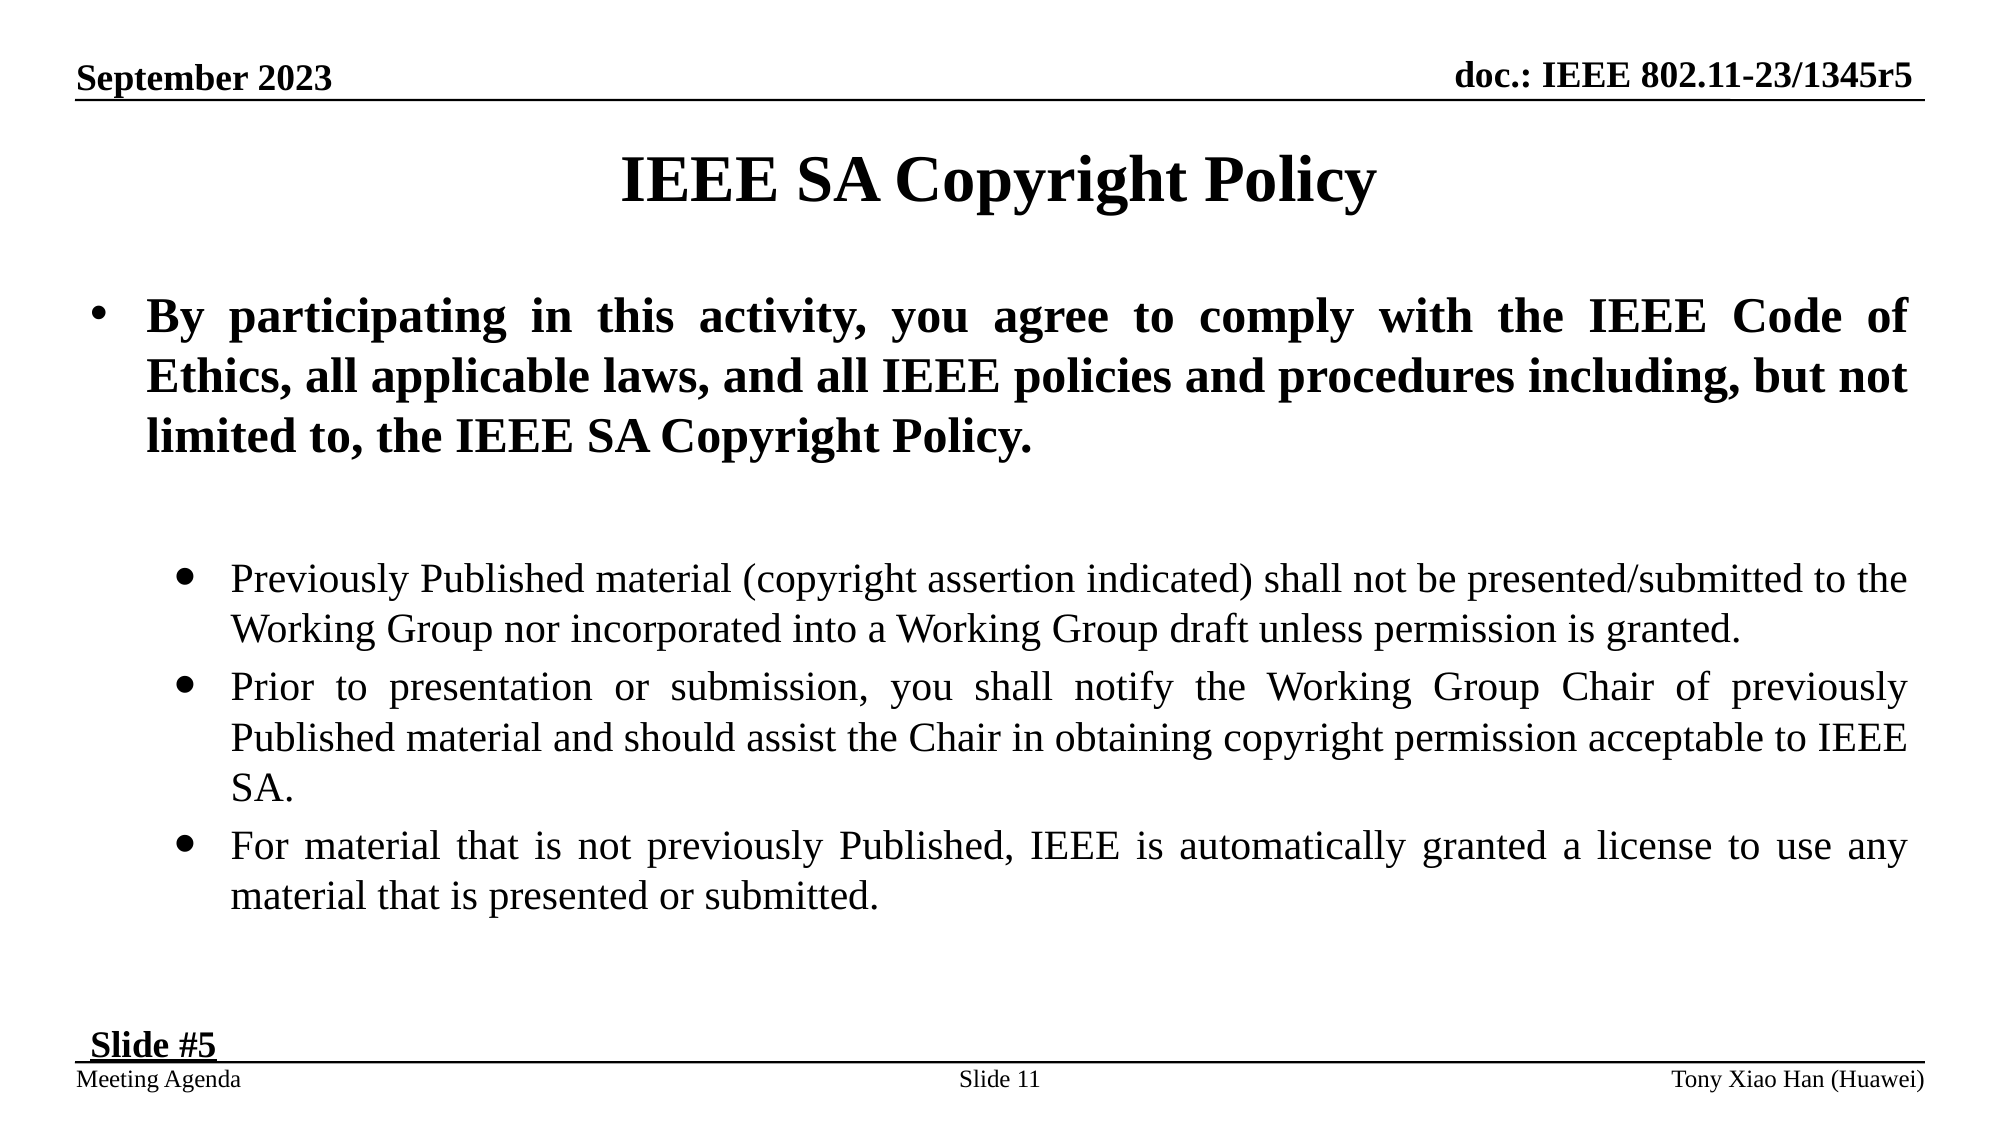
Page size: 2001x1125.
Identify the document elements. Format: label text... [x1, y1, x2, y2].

text_box Slide #5 [75, 1012, 232, 1073]
list By participating in this activity, you agree to comply with the IEEE Code of Ethics, all applicable laws, and all IEEE policies and procedures including, but not limited to, the IEEE SA Copyright Policy. Previously Published material (copyright assertion indicated) shall not be presented/submitted to the Working Group nor incorporated into a Working Group draft unless permission is granted. Prior to presentation or submission, you shall notify the Working Group Chair of previously Published material and should assist the Chair in obtaining copyright permission acceptable to IEEE SA. For material that is not previously Published, IEEE is automatically granted a license to use any material that is presented or submitted. [75, 275, 1925, 1038]
text_box IEEE SA Copyright Policy [362, 87, 1638, 263]
